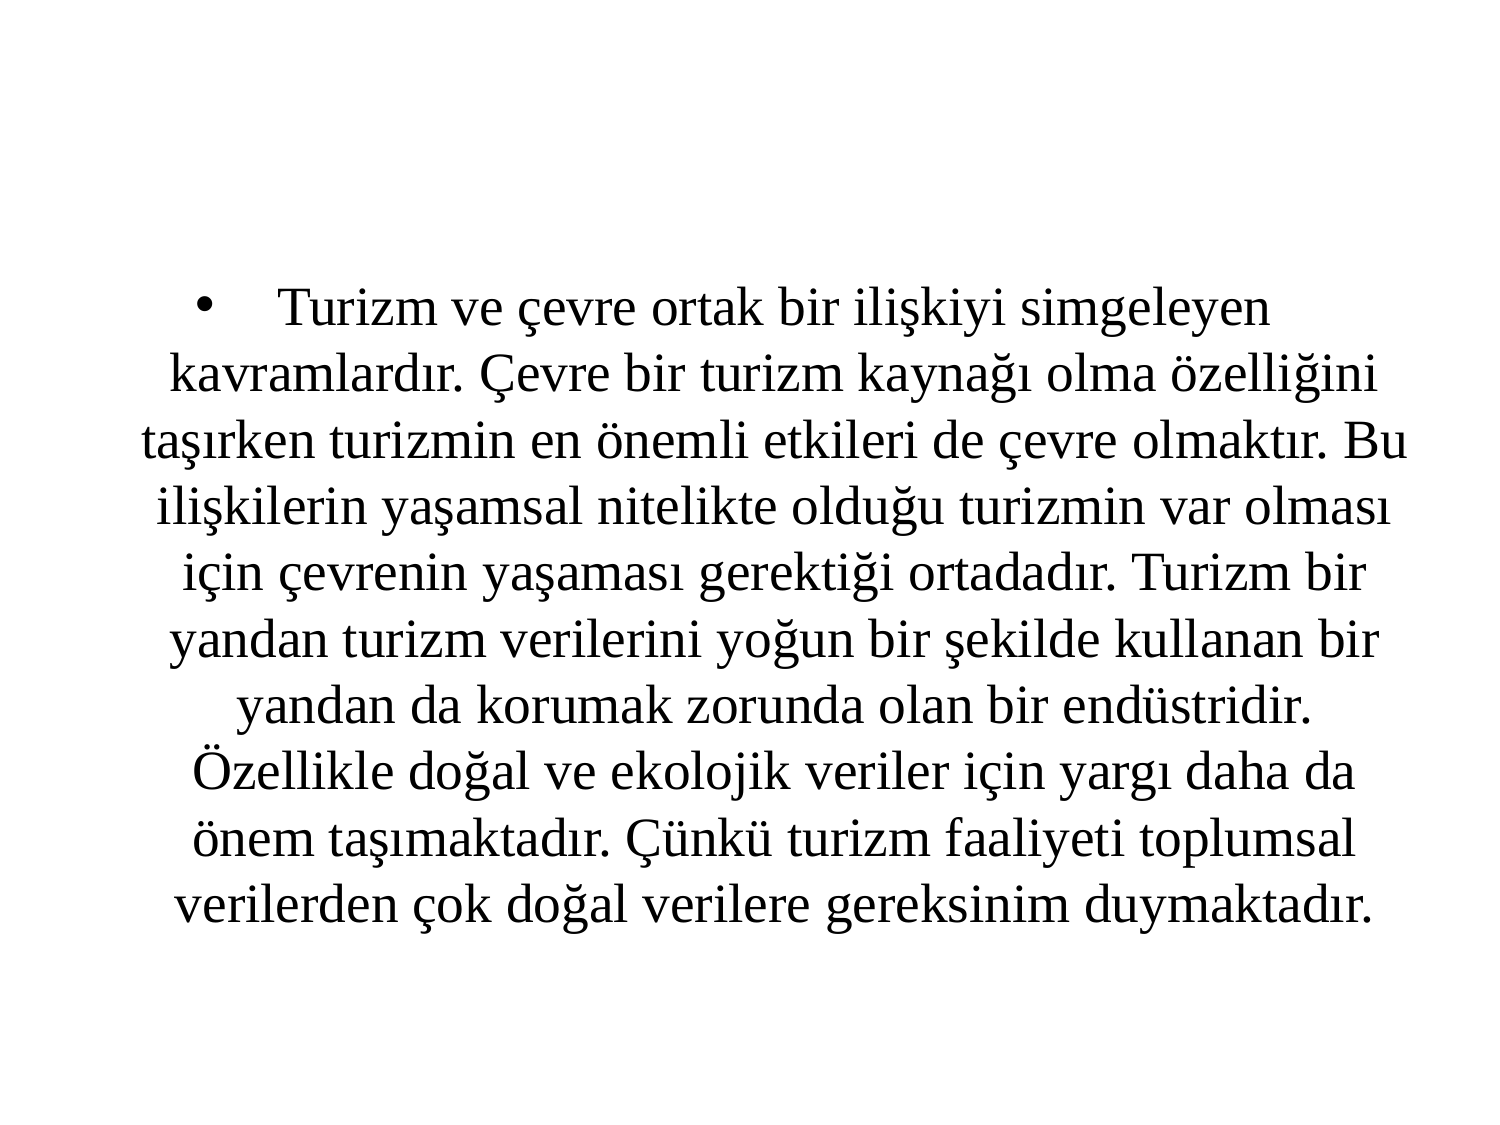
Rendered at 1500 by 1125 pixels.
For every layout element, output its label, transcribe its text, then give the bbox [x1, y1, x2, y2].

list Turizm ve çevre ortak bir ilişkiyi simgeleyen kavramlardır. Çevre bir turizm kaynağı olma özelliğini taşırken turizmin en önemli etkileri de çevre olmaktır. Bu ilişkilerin yaşamsal nitelikte olduğu turizmin var olması için çevrenin yaşaması gerektiği ortadadır. Turizm bir yandan turizm verilerini yoğun bir şekilde kullanan bir yandan da korumak zorunda olan bir endüstridir. Özellikle doğal ve ekolojik veriler için yargı daha da önem taşımaktadır. Çünkü turizm faaliyeti toplumsal verilerden çok doğal verilere gereksinim duymaktadır. [75, 262, 1425, 1005]
